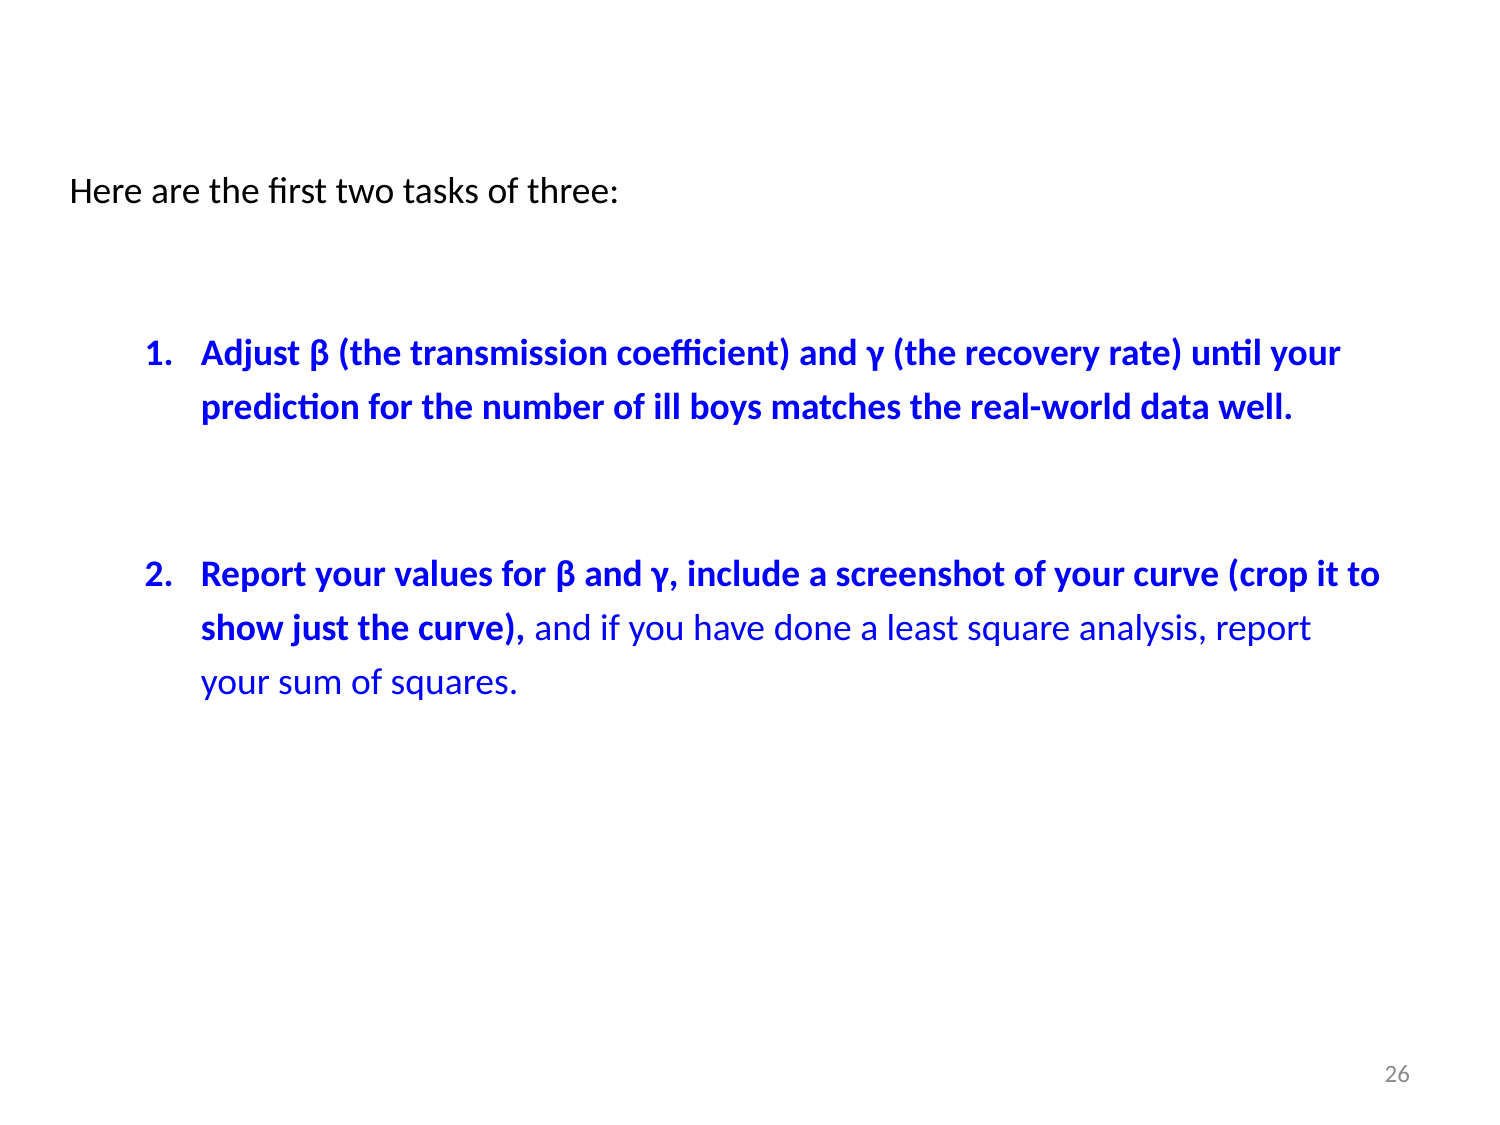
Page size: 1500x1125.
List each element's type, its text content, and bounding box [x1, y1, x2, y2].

slide_number 26 [1074, 1042, 1425, 1103]
text_box Here are the first two tasks of three: Adjust β (the transmission coefficient) and γ (the recovery rate) until your prediction for the number of ill boys matches the real-world data well. Report your values for β and γ, include a screenshot of your curve (crop it to show just the curve), and if you have done a least square analysis, report your sum of squares. [54, 150, 1402, 710]
